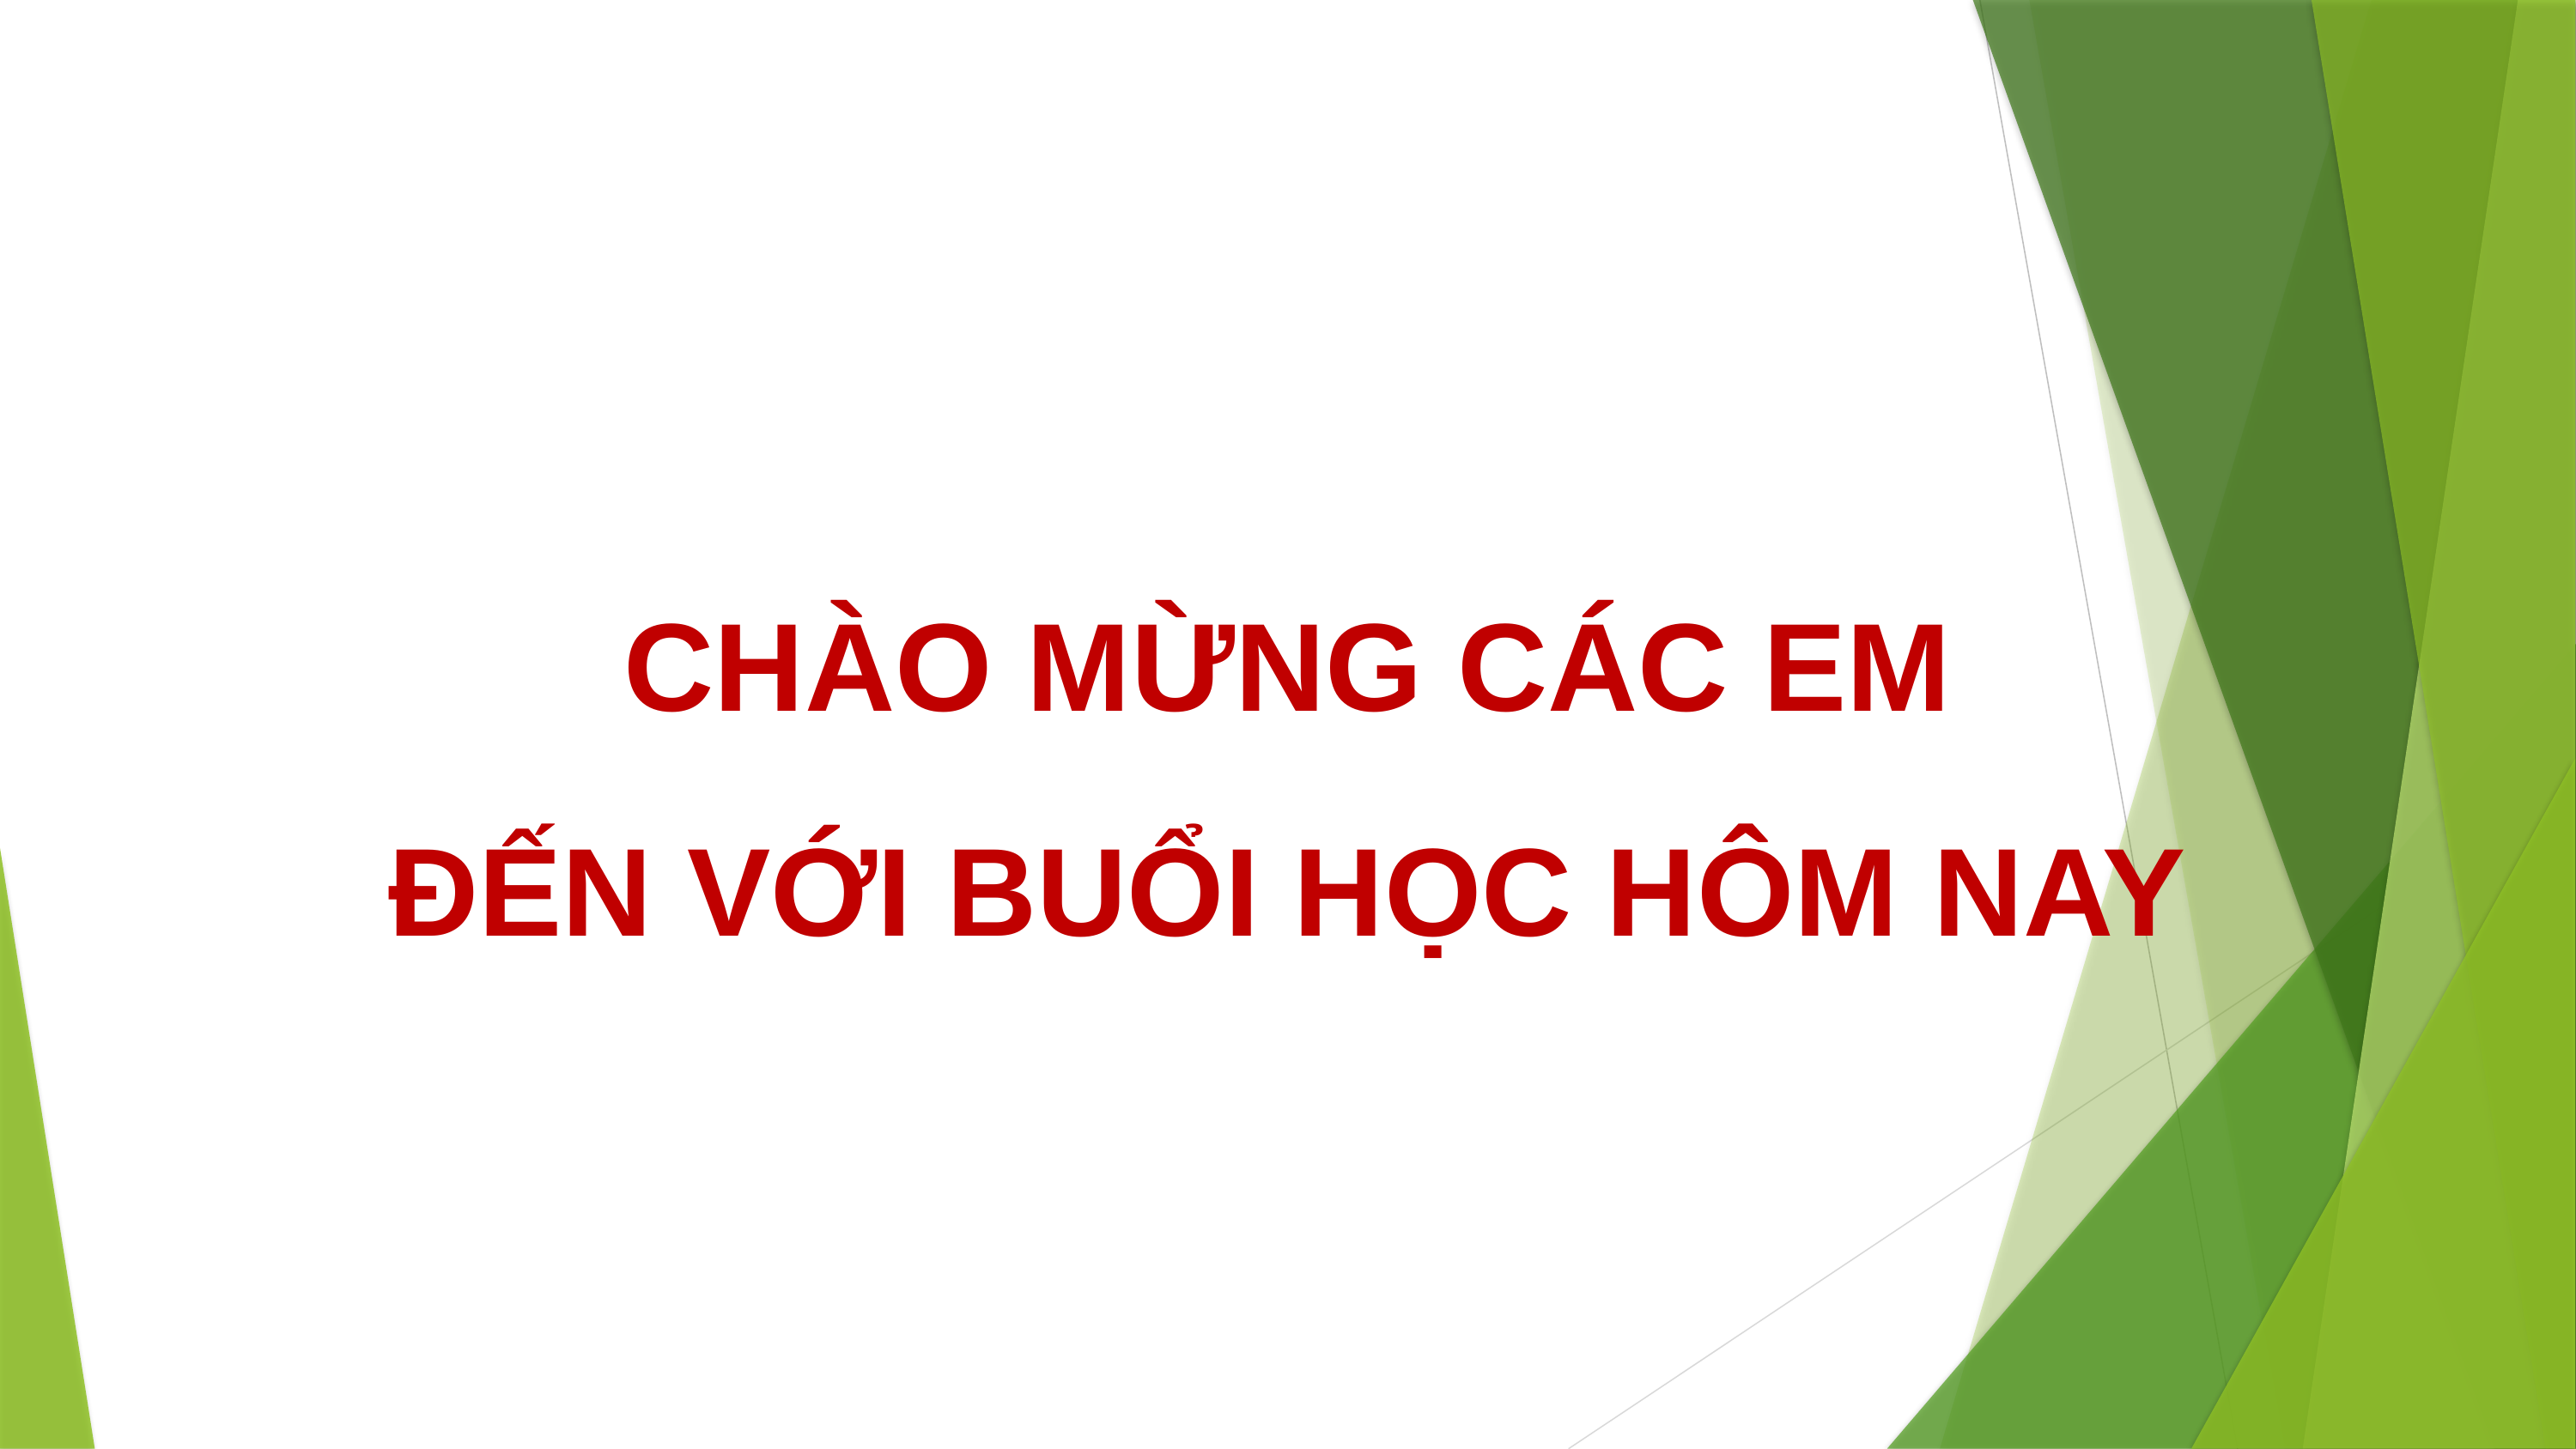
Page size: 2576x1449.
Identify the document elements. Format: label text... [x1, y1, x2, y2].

text_box CHÀO MỪNG CÁC EM ĐẾN VỚI BUỔI HỌC HÔM NAY [374, 510, 2202, 961]
